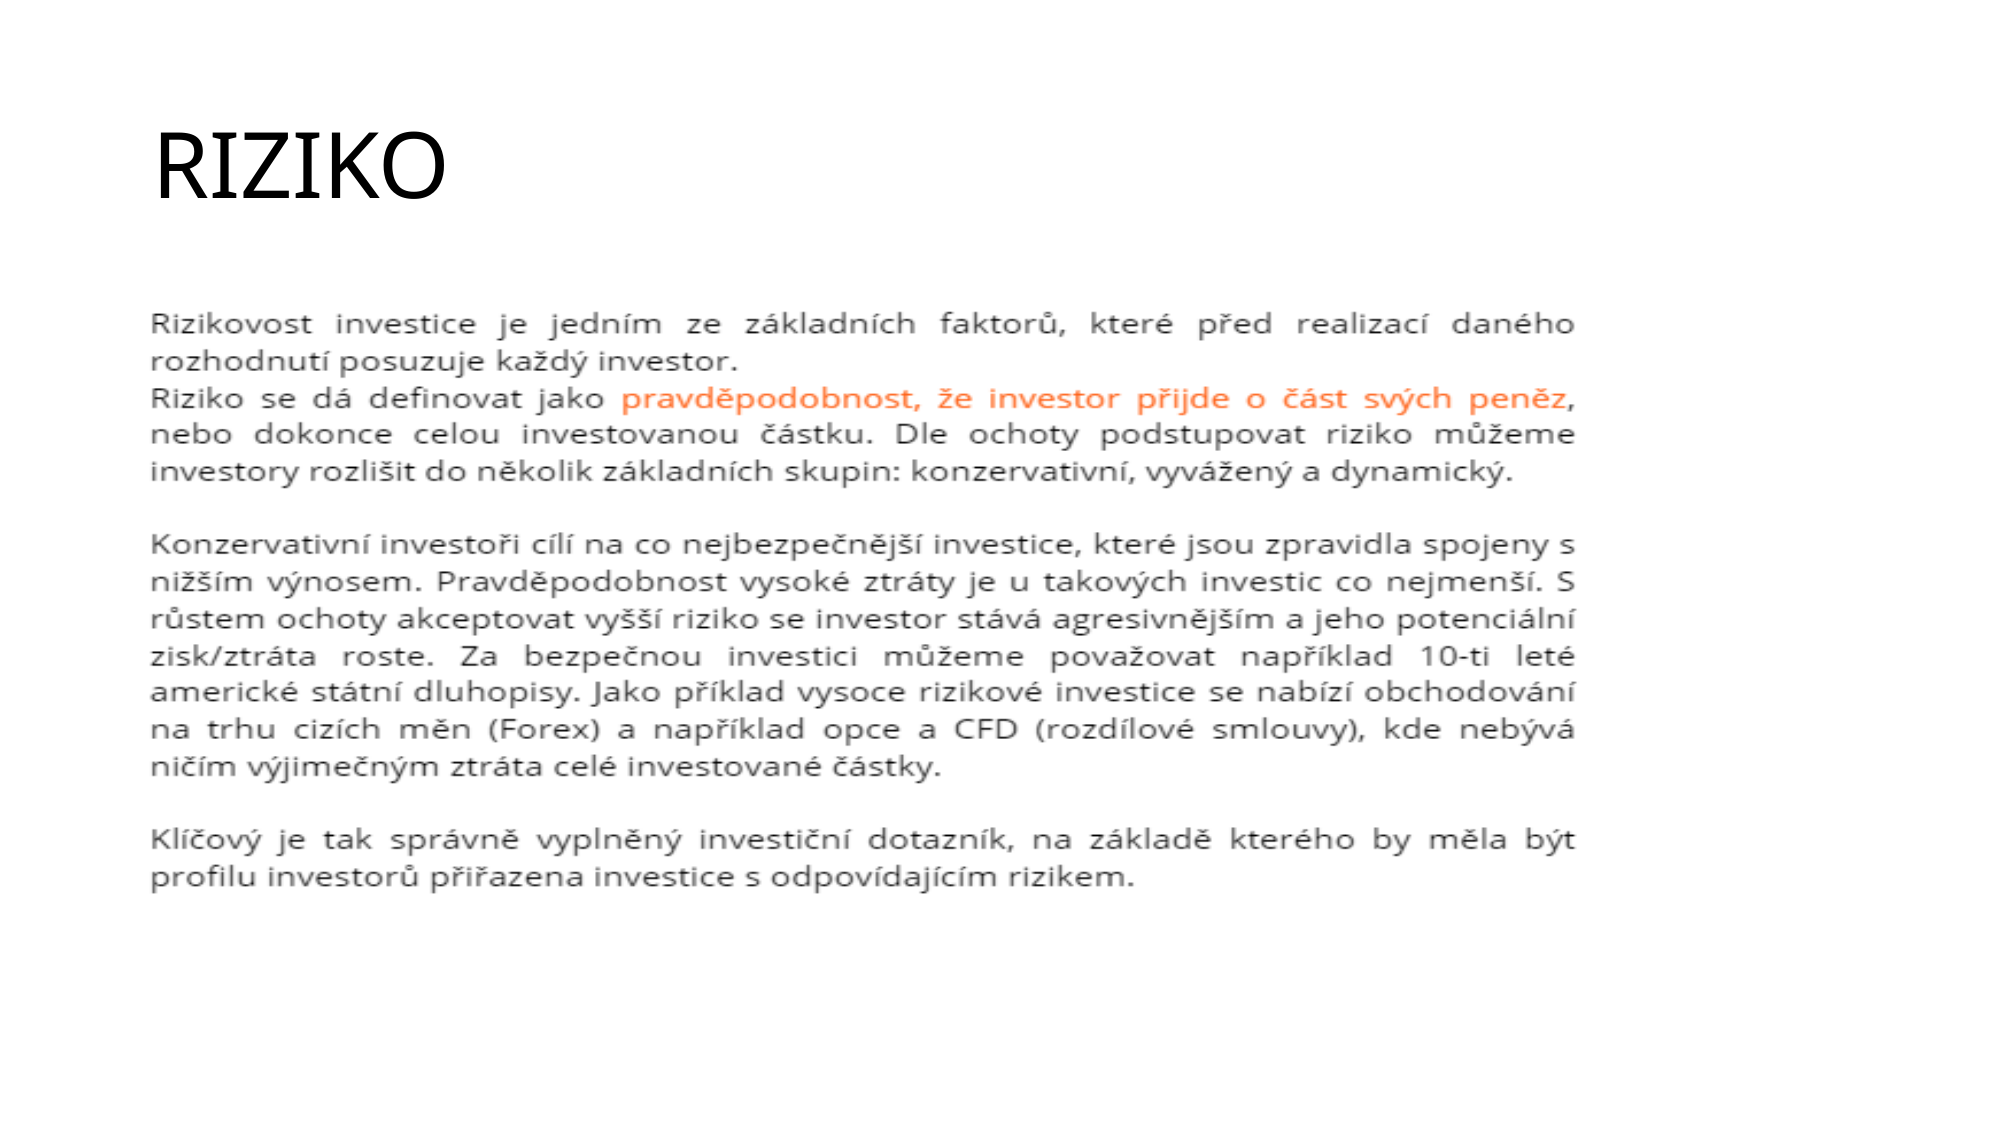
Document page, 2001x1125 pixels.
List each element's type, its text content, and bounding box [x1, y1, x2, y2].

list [137, 307, 1593, 899]
title RIZIKO [137, 59, 1863, 278]
